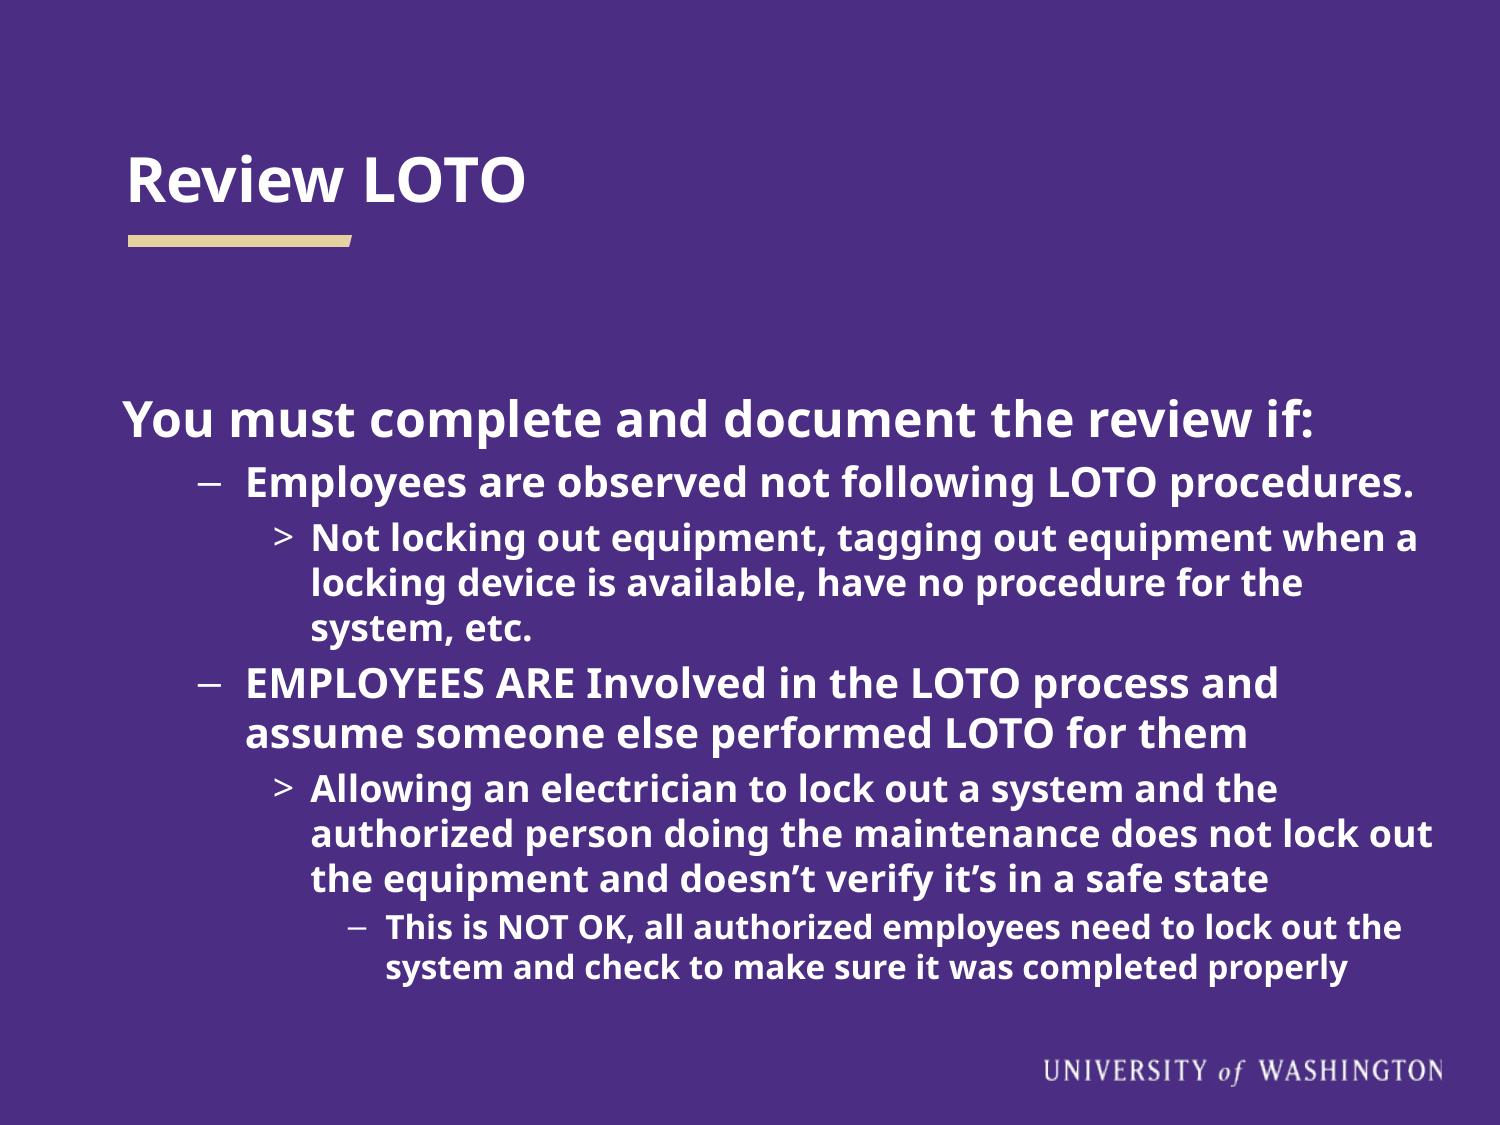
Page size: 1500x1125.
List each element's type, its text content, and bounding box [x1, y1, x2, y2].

list Review LOTO [110, 60, 1453, 224]
picture [128, 235, 352, 247]
list You must complete and document the review if: Employees are observed not following LOTO procedures. Not locking out equipment, tagging out equipment when a locking device is available, have no procedure for the system, etc. EMPLOYEES ARE Involved in the LOTO process and assume someone else performed LOTO for them Allowing an electrician to lock out a system and the authorized person doing the maintenance does not lock out the equipment and doesn’t verify it’s in a safe state This is NOT OK, all authorized employees need to lock out the system and check to make sure it was completed properly [108, 380, 1453, 1006]
